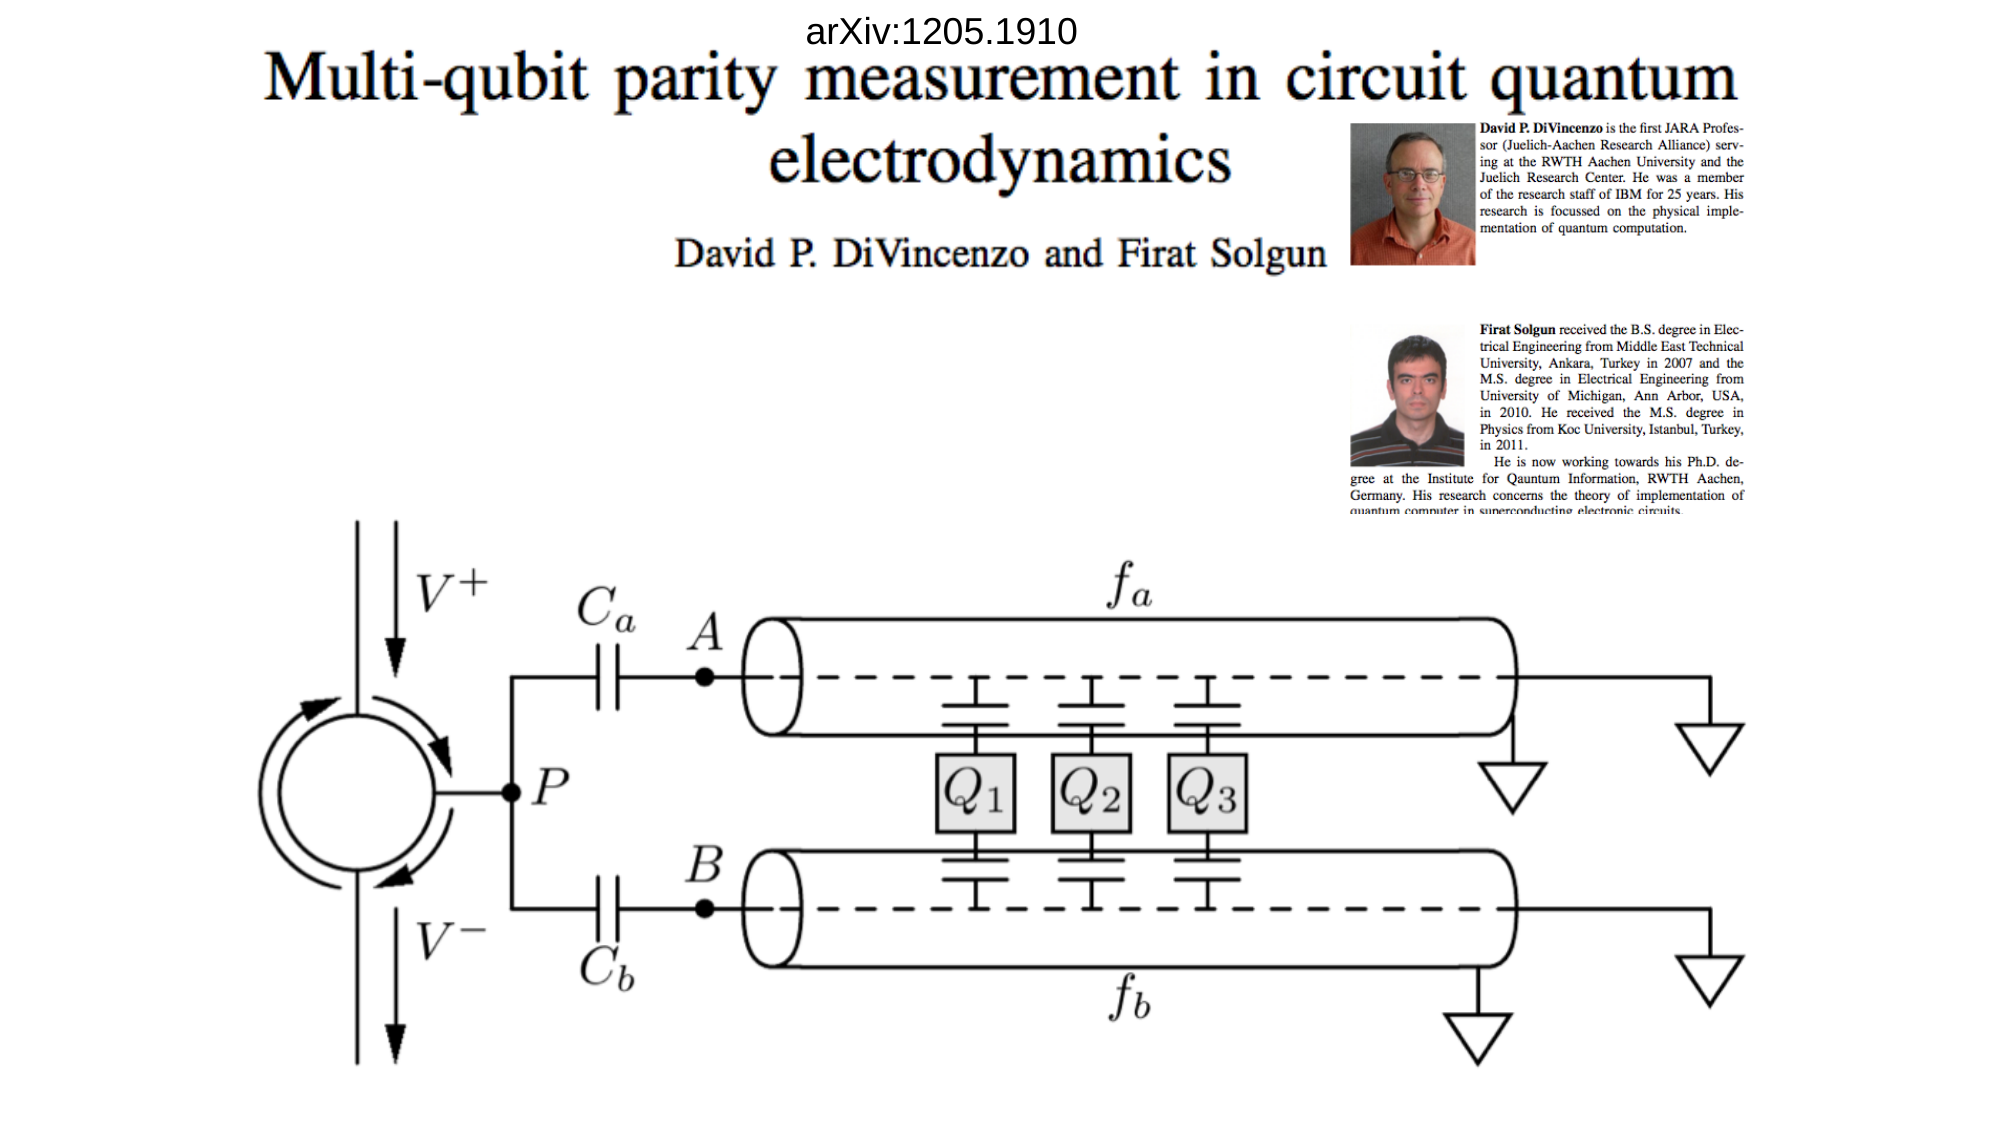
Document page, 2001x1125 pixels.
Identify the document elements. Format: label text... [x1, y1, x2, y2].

picture [249, 37, 1751, 1074]
text_box arXiv:1205.1910 [790, 0, 1104, 36]
